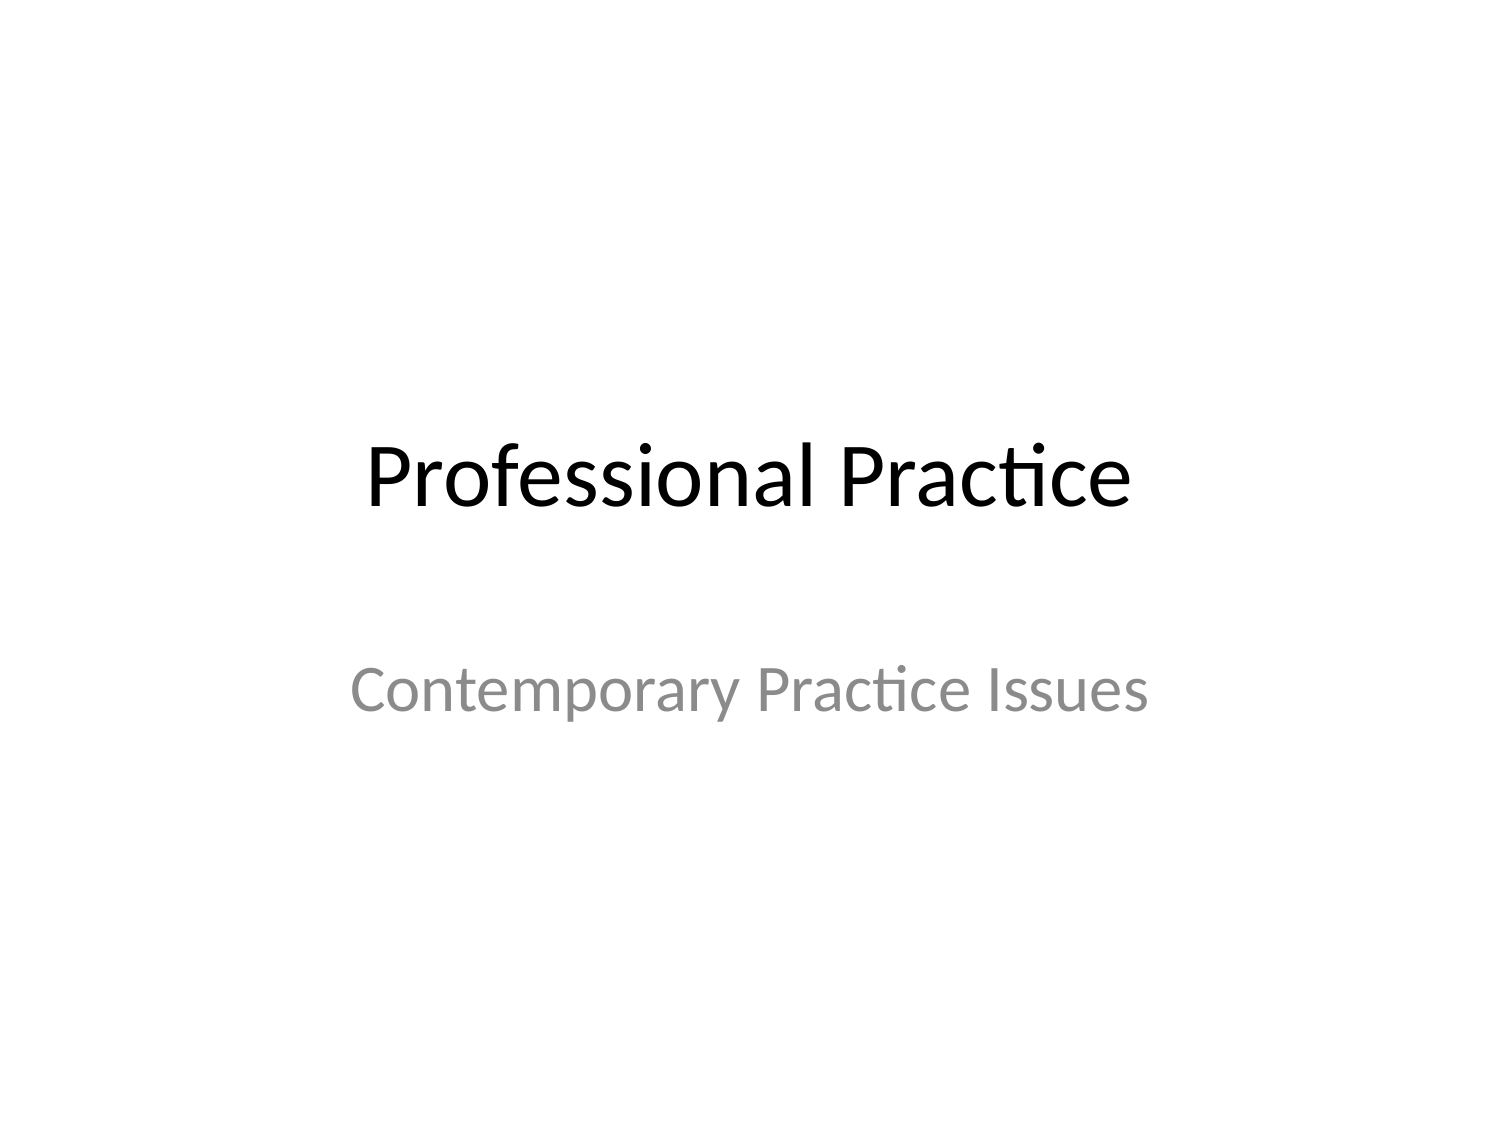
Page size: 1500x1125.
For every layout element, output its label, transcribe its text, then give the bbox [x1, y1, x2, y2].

subtitle Contemporary Practice Issues [225, 637, 1275, 925]
title Professional Practice [112, 349, 1388, 591]
